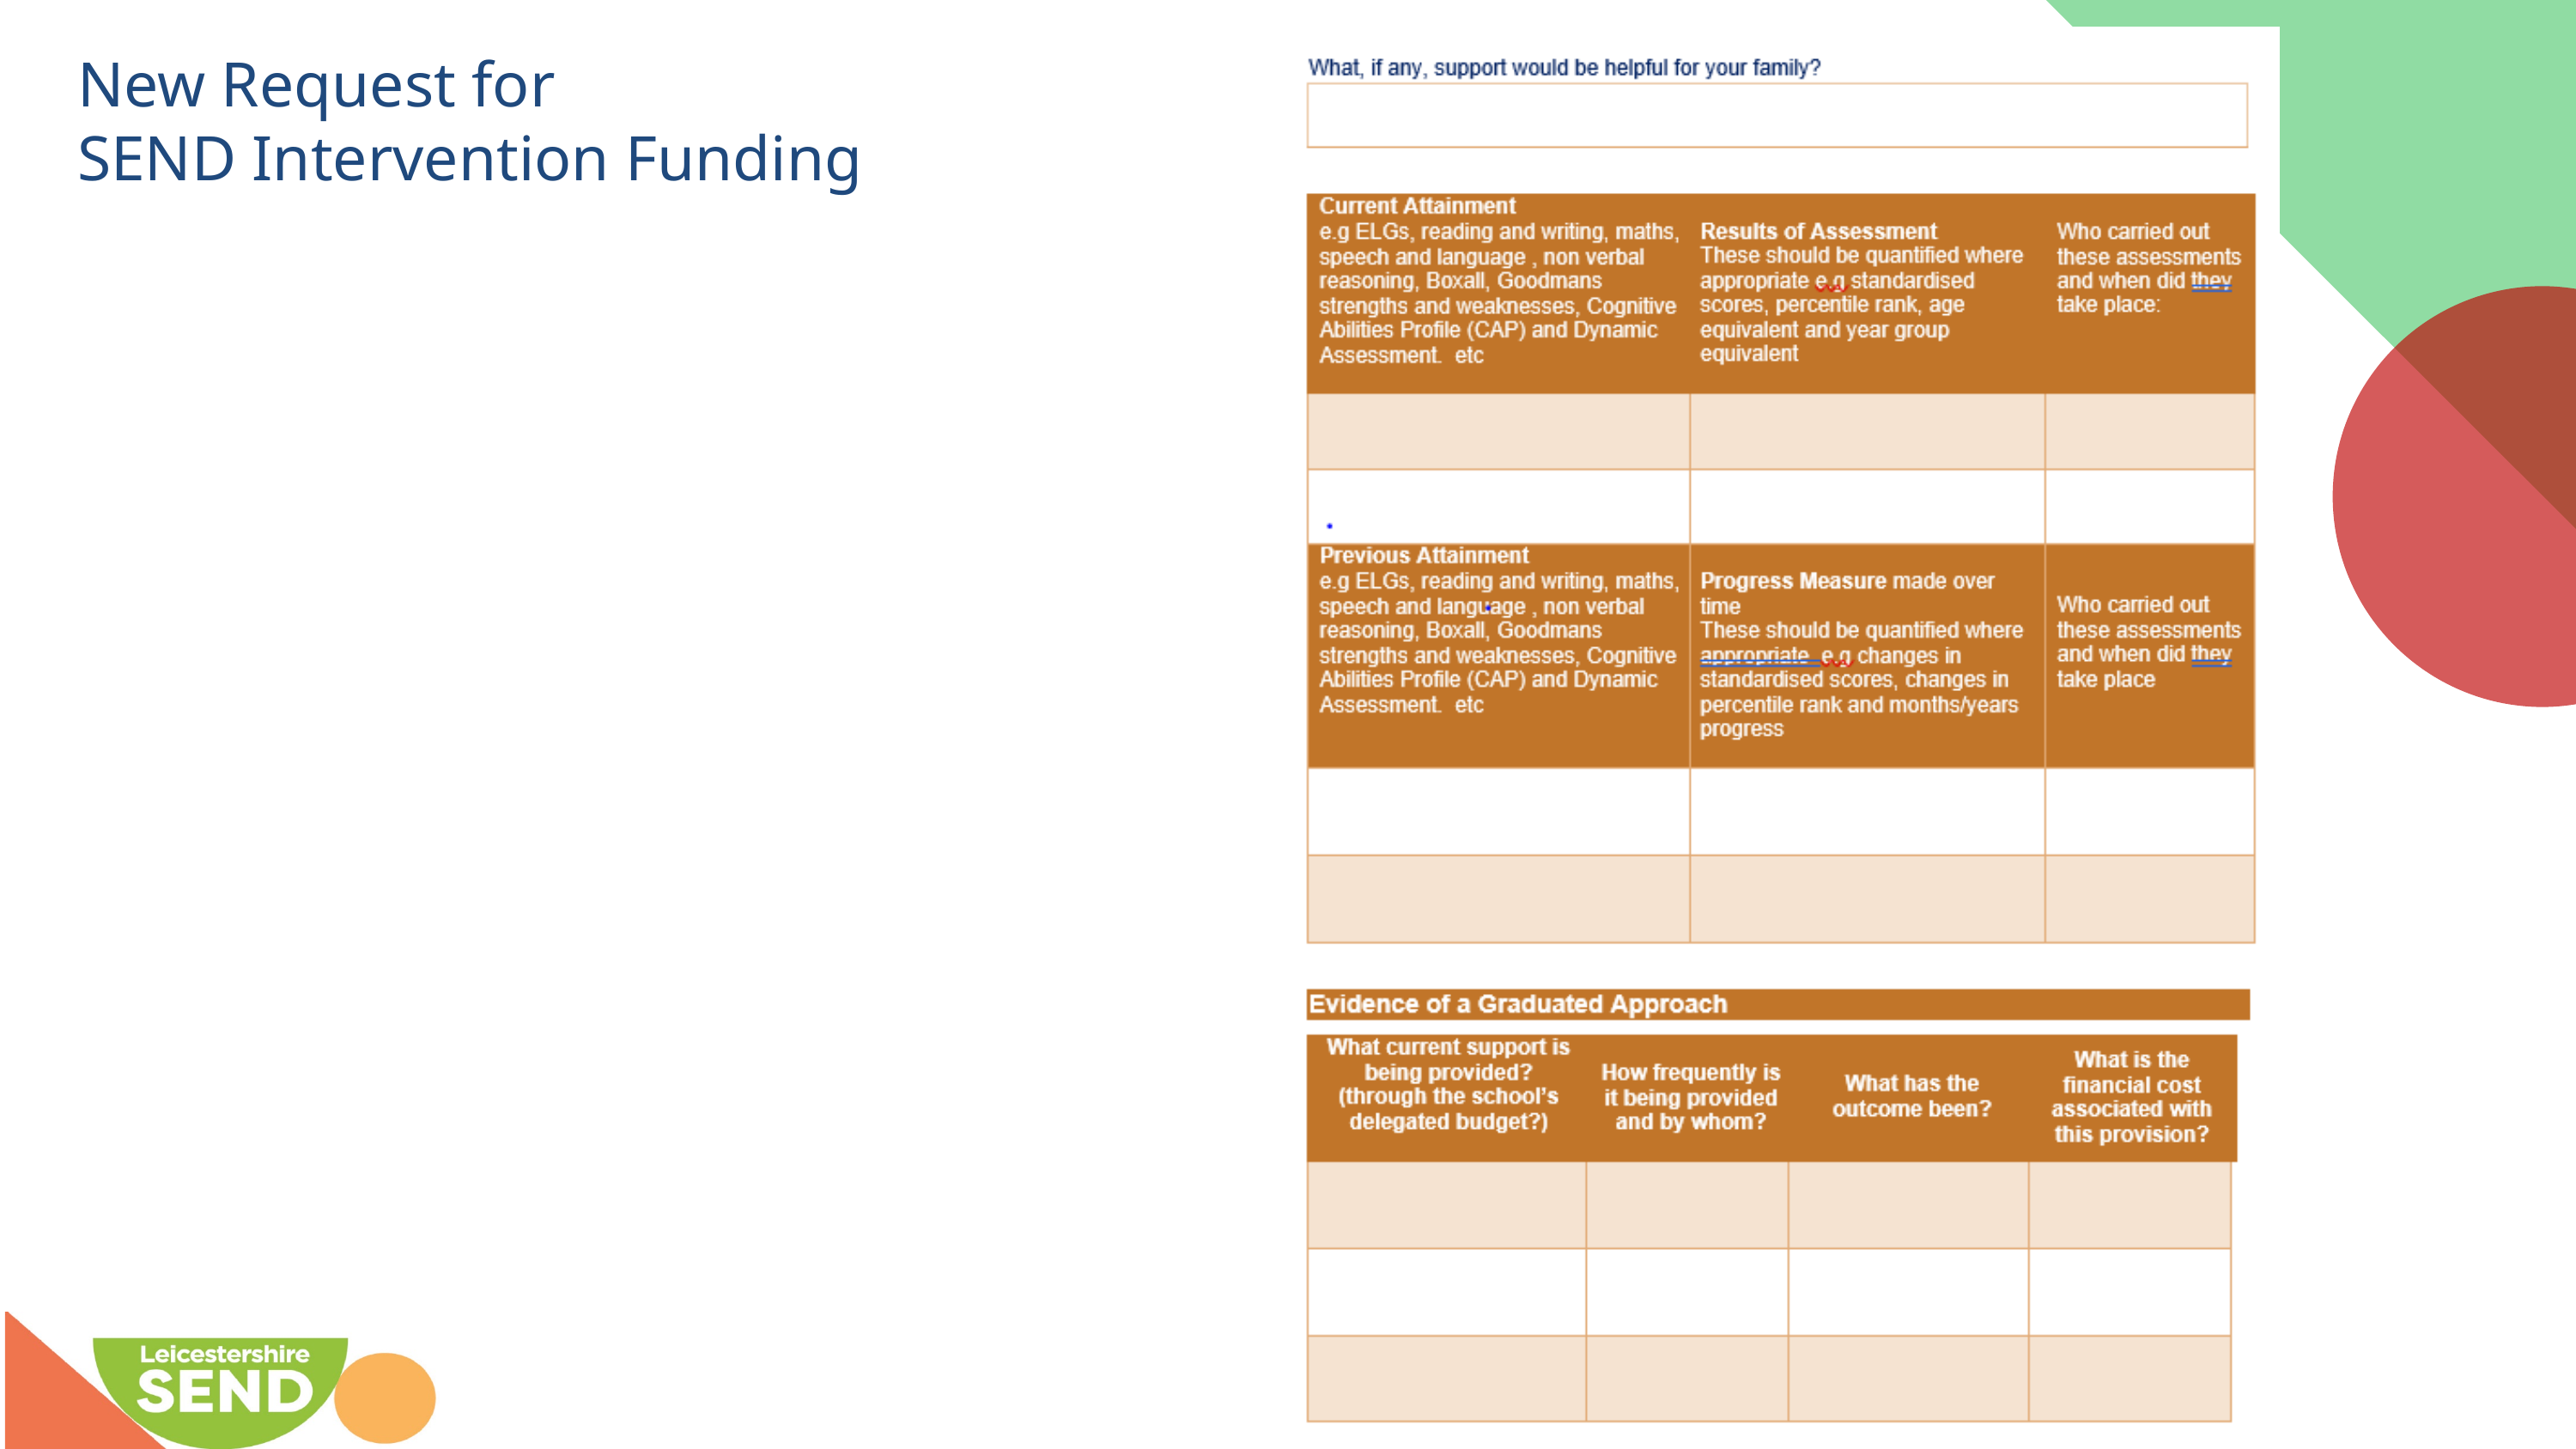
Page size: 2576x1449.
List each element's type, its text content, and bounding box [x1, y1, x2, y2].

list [1285, 26, 2281, 1449]
picture [4, 1312, 673, 1449]
title New Request for SEND Intervention Funding [64, 39, 1224, 200]
